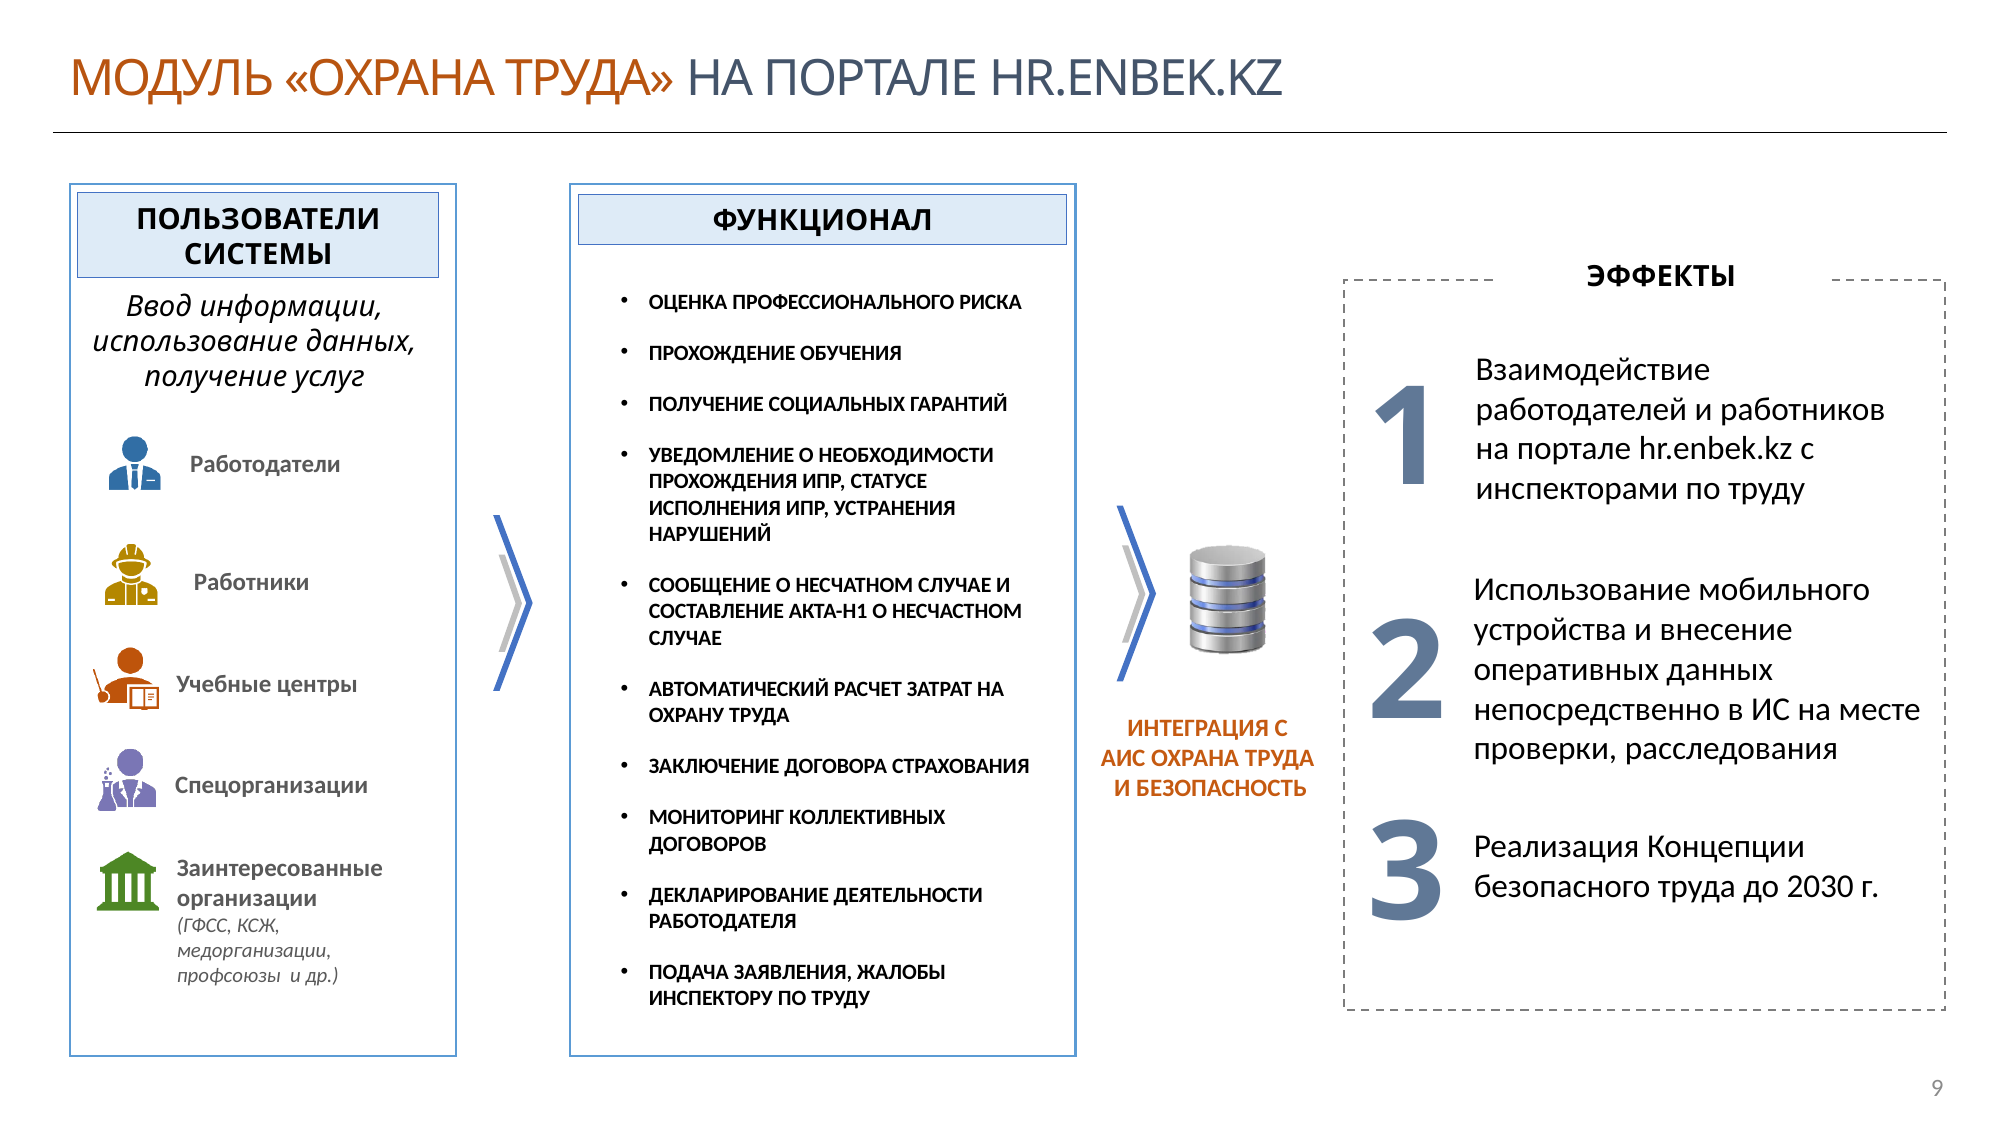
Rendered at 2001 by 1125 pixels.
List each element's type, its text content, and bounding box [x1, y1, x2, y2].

text_box 2 [1352, 574, 1499, 754]
text_box [1343, 279, 1946, 1011]
text_box Работники [179, 557, 455, 603]
text_box ЭФФЕКТЫ [1492, 261, 1831, 288]
text_box 1 [1352, 339, 1499, 520]
picture [1178, 538, 1274, 660]
text_box ИНТЕГРАЦИЯ С АИС ОХРАНА ТРУДА И БЕЗОПАСНОСТЬ [1077, 704, 1343, 809]
text_box Реализация Концепции безопасного труда до 2030 г. [1499, 816, 1919, 912]
text_box Взаимодействие работодателей и работников на портале hr.enbek.kz с инспекторами по труду [1499, 339, 1910, 514]
picture [92, 539, 170, 616]
text_box ФУНКЦИОНАЛ [578, 194, 1067, 245]
text_box Заинтересованные организации (ГФСС, КСЖ, медорганизации, профсоюзы и др.) [162, 844, 435, 994]
text_box 3 [1352, 774, 1499, 955]
text_box ПОЛЬЗОВАТЕЛИ СИСТЕМЫ [77, 192, 439, 278]
picture [96, 424, 173, 501]
slide_number 9 [1508, 1056, 1959, 1117]
text_box Спецорганизации [169, 761, 411, 807]
text_box [69, 183, 457, 1057]
text_box МОДУЛЬ «ОХРАНА ТРУДА» НА ПОРТАЛЕ HR.ENBEK.KZ [54, 37, 1972, 113]
text_box [569, 183, 1077, 1057]
picture [91, 636, 169, 714]
text_box Учебные центры [169, 660, 402, 706]
picture [88, 841, 167, 920]
text_box Работодатели [175, 439, 451, 485]
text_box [1117, 506, 1156, 681]
text_box Использование мобильного устройства и внесение оперативных данных непосредственно в ИС на месте проверки, расследования [1458, 559, 1940, 774]
picture [91, 736, 169, 819]
text_box Ввод информации, использование данных, получение услуг [72, 279, 437, 400]
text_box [494, 515, 532, 691]
